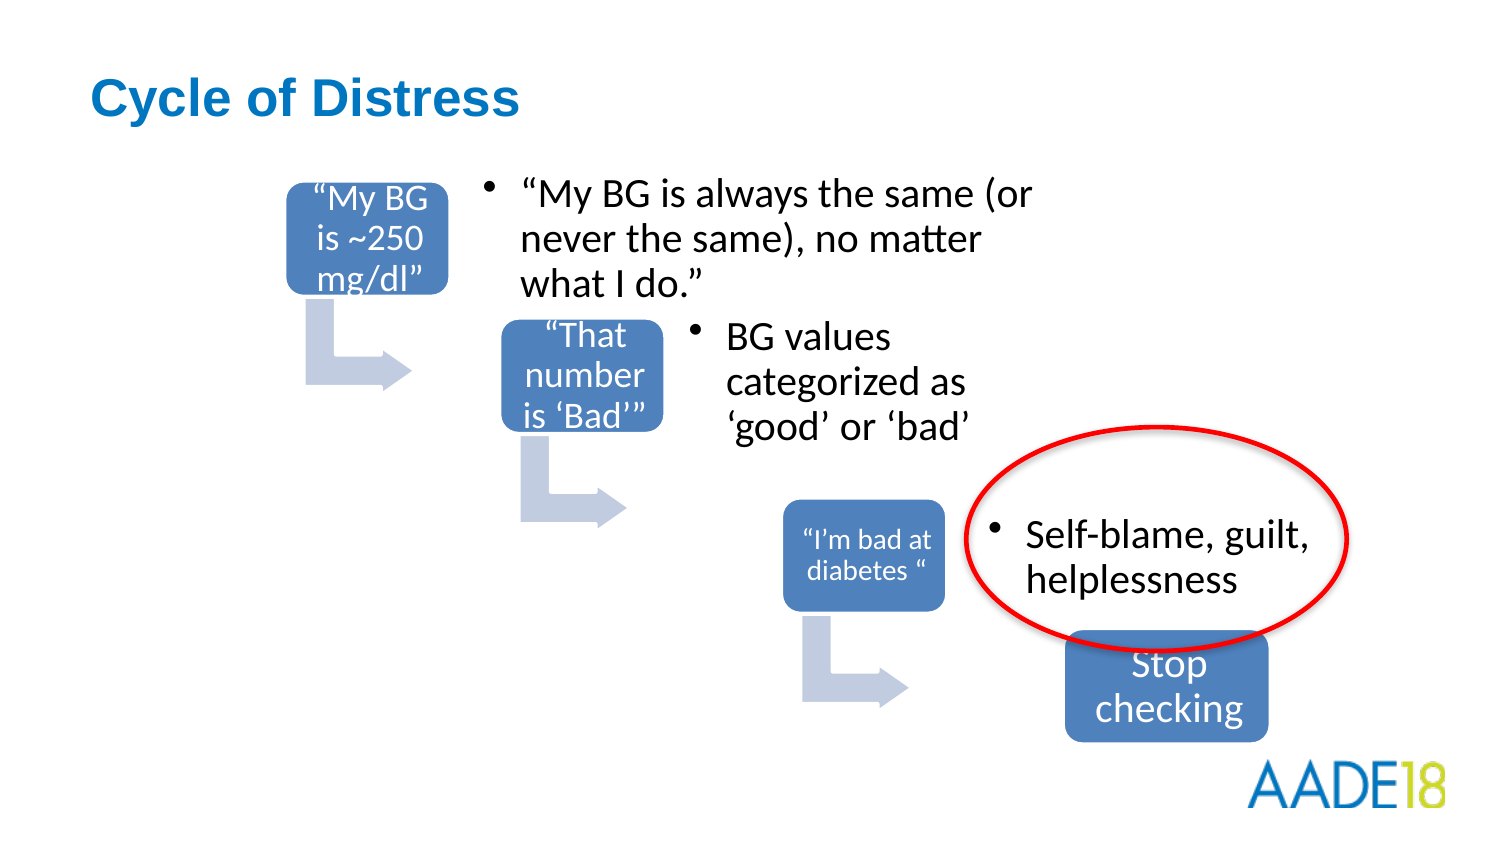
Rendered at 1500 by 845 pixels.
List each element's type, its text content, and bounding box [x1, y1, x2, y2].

title Cycle of Distress [75, 55, 1425, 135]
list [98, 177, 1390, 747]
